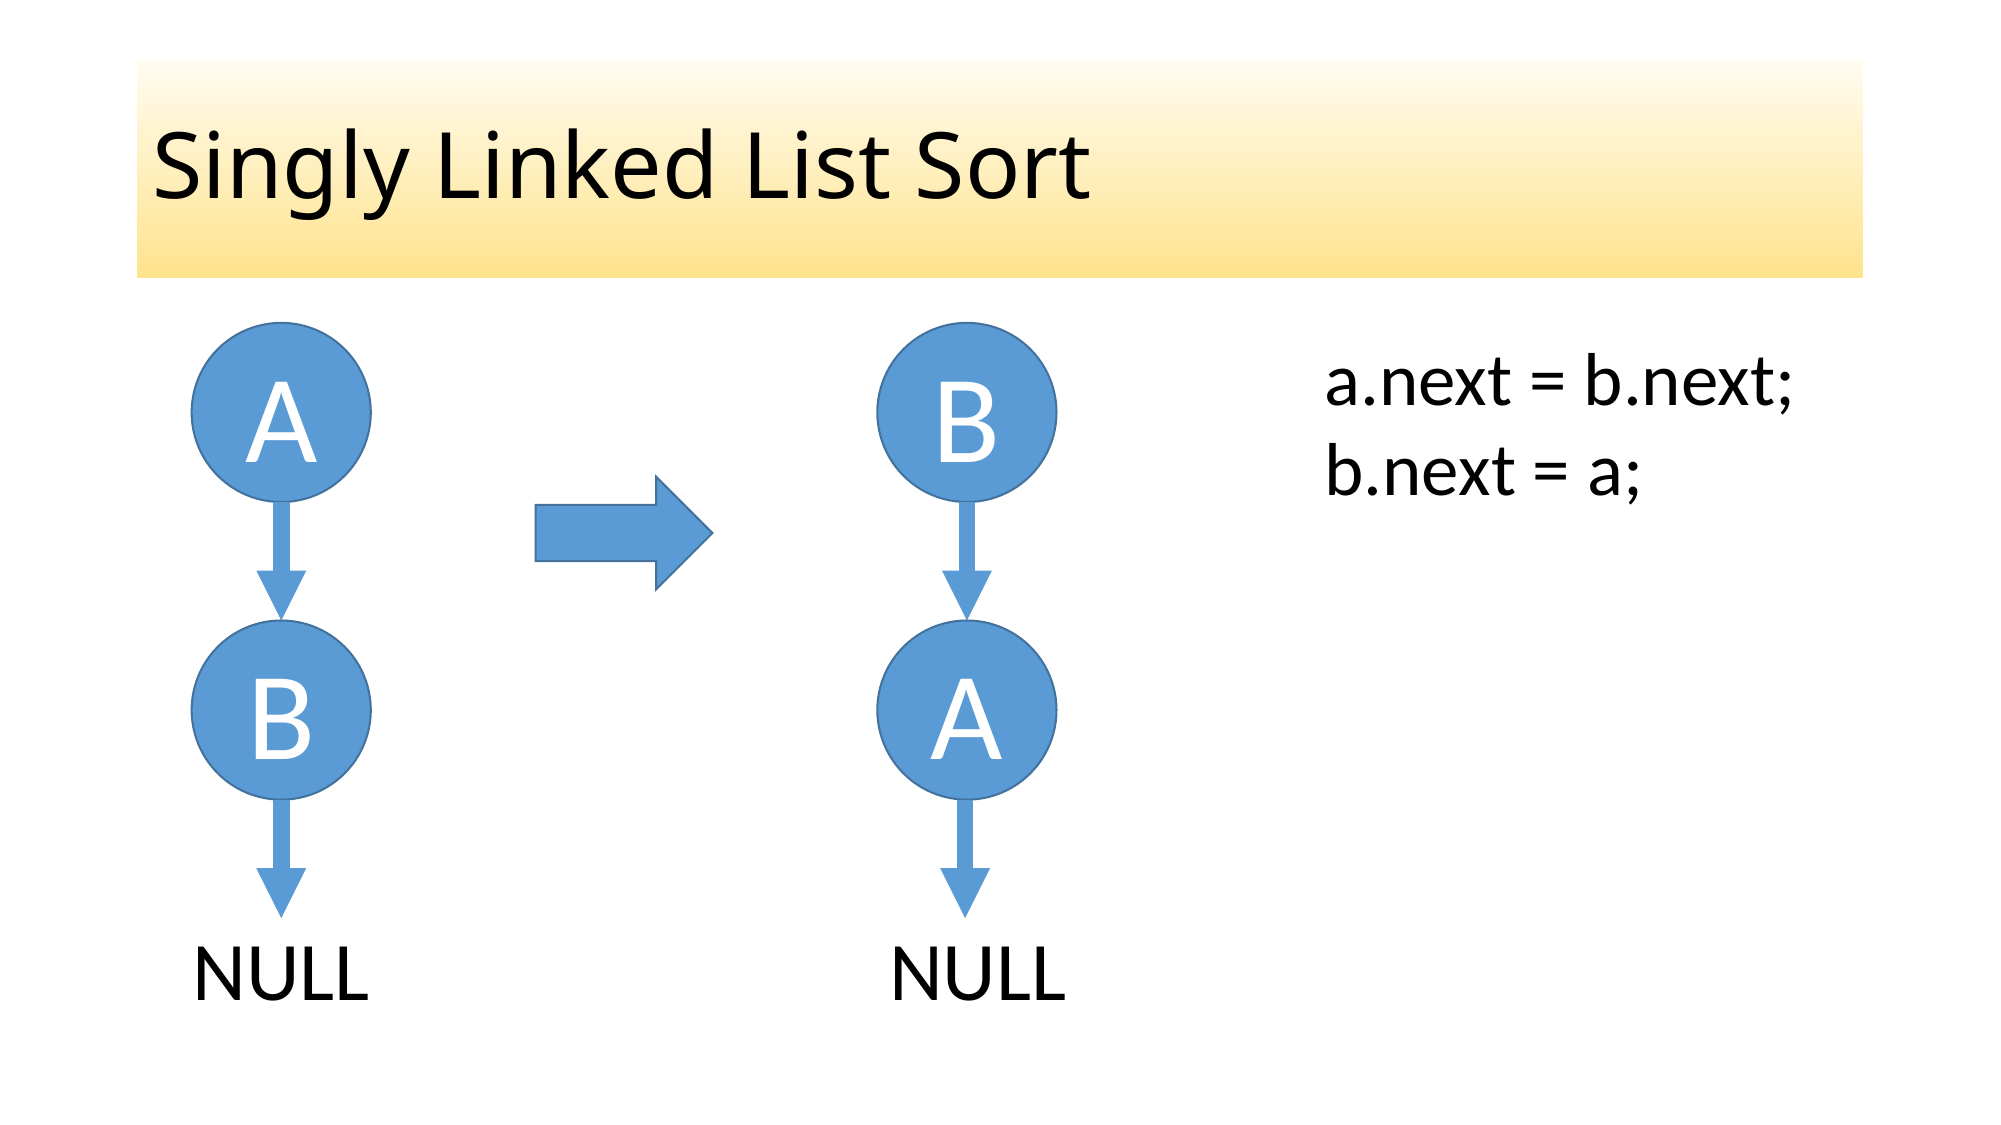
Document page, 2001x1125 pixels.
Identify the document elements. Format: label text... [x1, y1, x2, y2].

text_box NULL [874, 909, 1082, 1025]
text_box [534, 474, 714, 592]
title Singly Linked List Sort [137, 59, 1863, 278]
text_box NULL [177, 909, 385, 1025]
text_box B [876, 321, 1058, 503]
text_box A [190, 321, 372, 503]
text_box a.next = b.next; b.next = a; [1309, 322, 1811, 518]
text_box B [190, 619, 372, 801]
text_box A [876, 619, 1058, 801]
